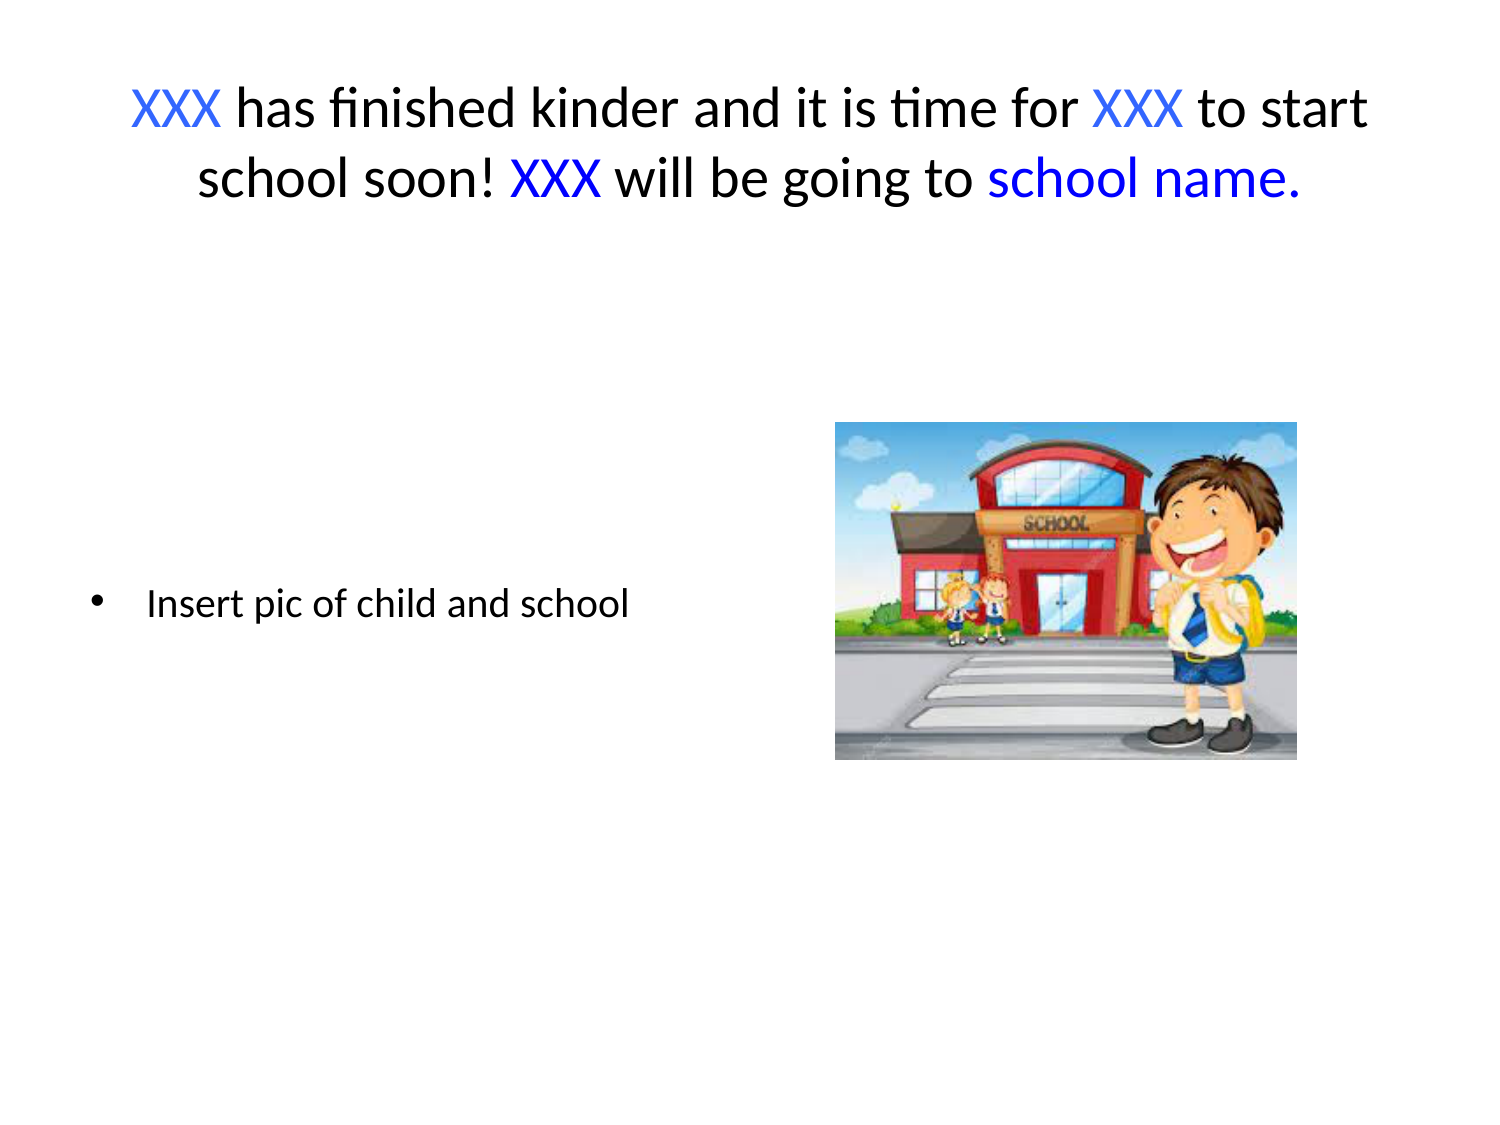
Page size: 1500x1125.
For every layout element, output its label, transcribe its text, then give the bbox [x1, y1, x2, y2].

title XXX has finished kinder and it is time for XXX to start school soon! XXX will be going to school name. [75, 45, 1425, 233]
list Insert pic of child and school [75, 567, 713, 760]
picture [835, 422, 1298, 760]
